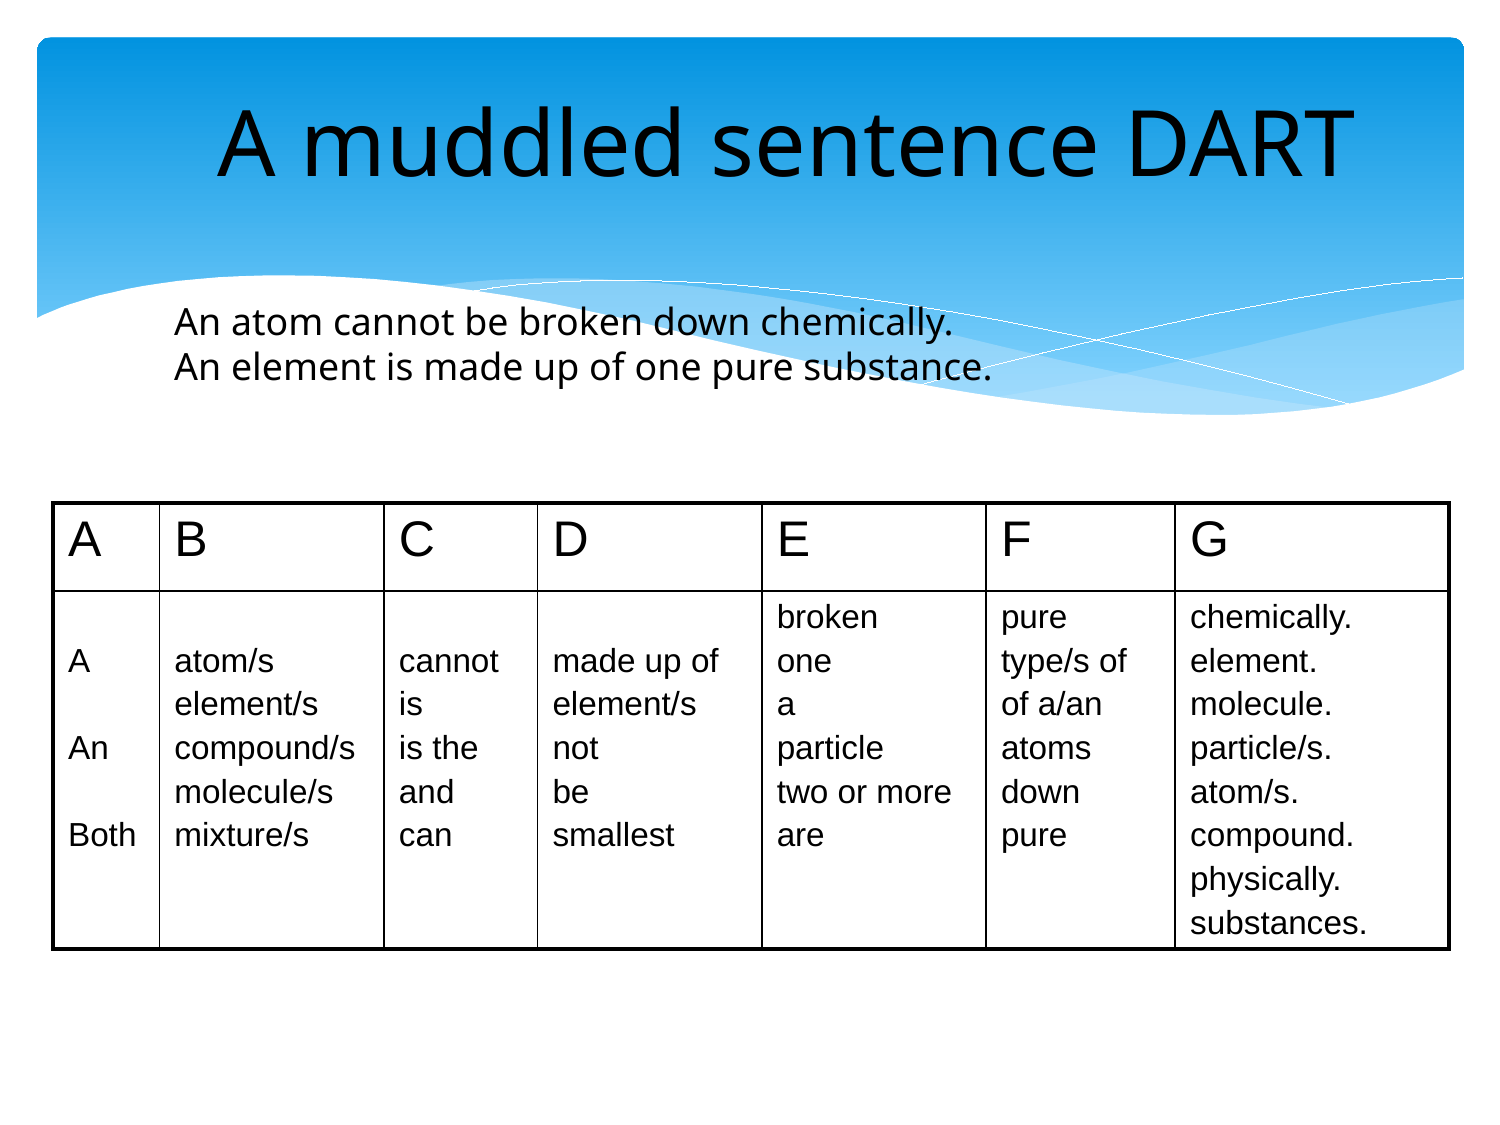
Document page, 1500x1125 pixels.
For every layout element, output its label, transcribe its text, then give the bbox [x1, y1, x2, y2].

table_cell A An Both [55, 592, 159, 947]
table_cell cannot is is the and can [385, 592, 537, 947]
table_cell broken one a particle two or more are [763, 592, 985, 947]
table_cell pure type/s of of a/an atoms down pure [987, 592, 1174, 947]
table_header D [538, 505, 761, 590]
table_header A [55, 505, 159, 590]
table_header C [385, 505, 537, 590]
text_box A muddled sentence DART [149, 45, 1425, 234]
table_header F [987, 505, 1174, 590]
table_cell chemically. element. molecule. particle/s. atom/s. compound. physically. substances. [1176, 592, 1447, 947]
table_cell made up of element/s not be smallest [538, 592, 761, 947]
table_cell atom/s element/s compound/s molecule/s mixture/s [160, 592, 383, 947]
table_header B [160, 505, 383, 590]
table_header G [1176, 505, 1447, 590]
table_header E [763, 505, 985, 590]
text_box An atom cannot be broken down chemically. An element is made up of one pure substance. [159, 290, 1235, 396]
